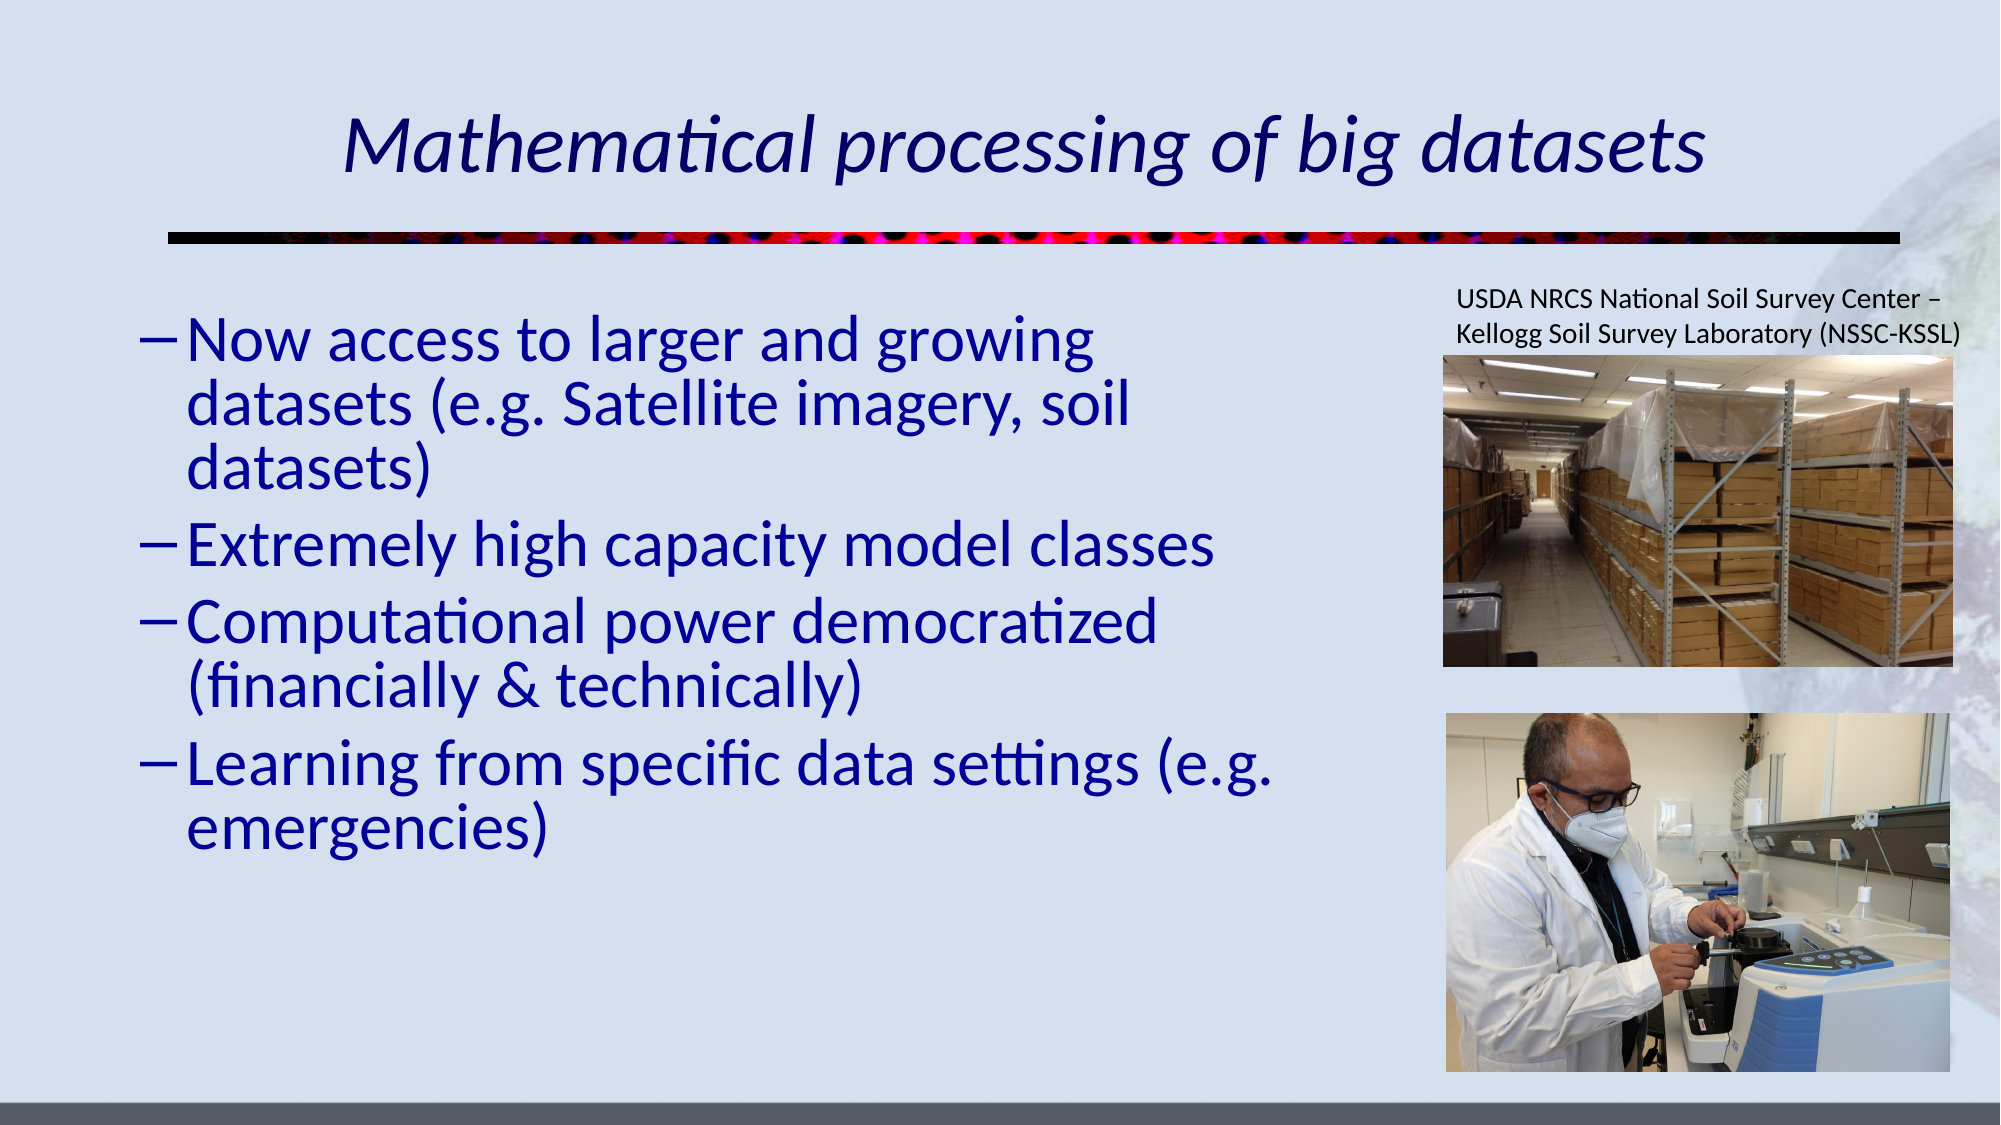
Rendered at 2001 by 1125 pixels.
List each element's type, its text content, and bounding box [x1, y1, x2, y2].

text_box USDA NRCS National Soil Survey Center – Kellogg Soil Survey Laboratory (NSSC-KSSL) [1441, 272, 2000, 358]
title Mathematical processing of big datasets [168, 44, 1901, 231]
list Now access to larger and growing datasets (e.g. Satellite imagery, soil datasets) Extremely high capacity model classes Computational power democratized (financially & technically) Learning from specific data settings (e.g. emergencies) [49, 302, 1348, 1003]
picture [0, 0, 2000, 1125]
